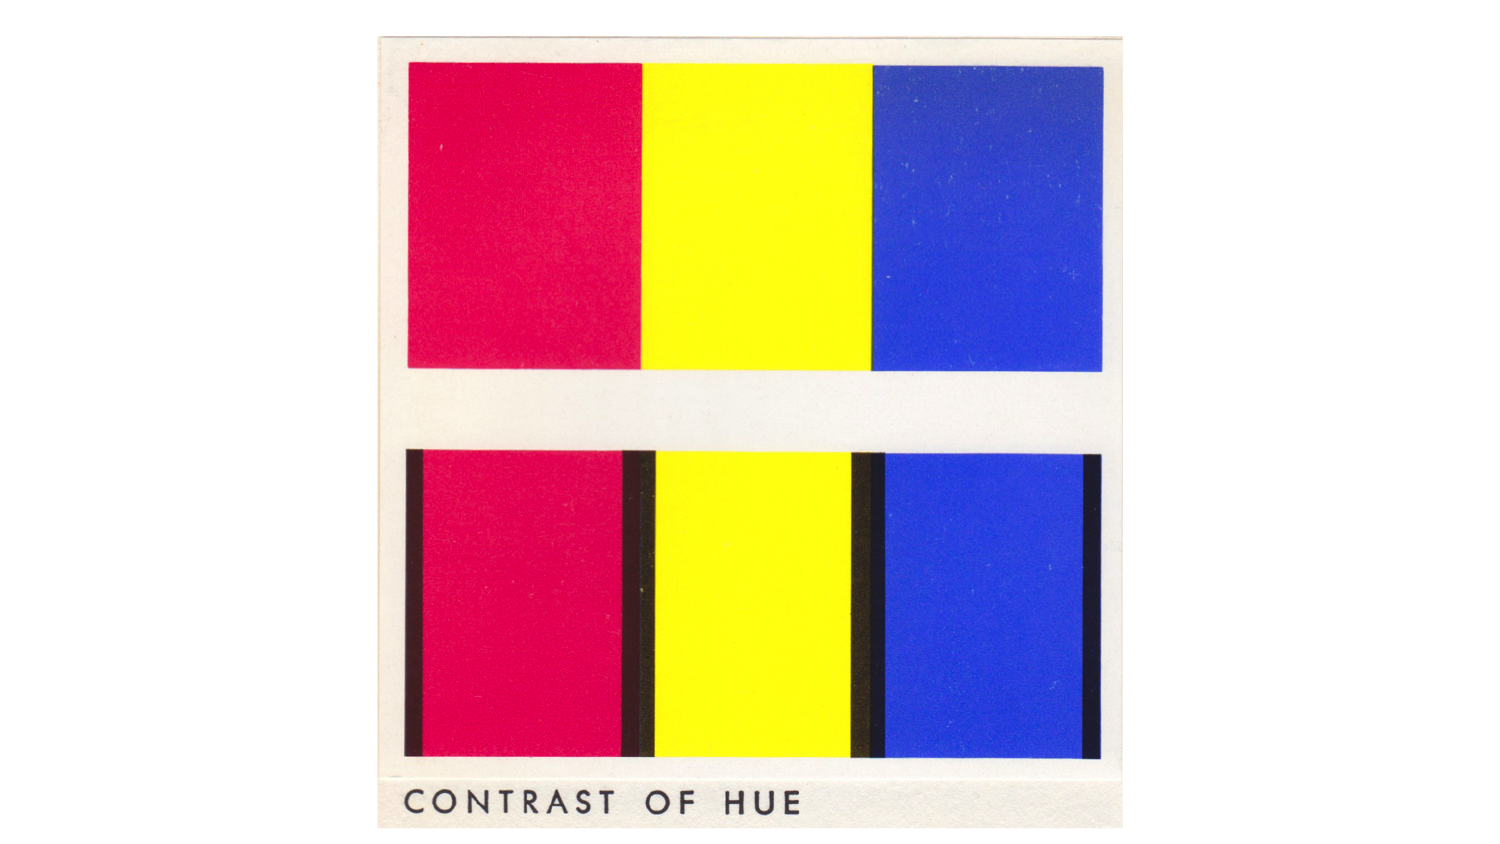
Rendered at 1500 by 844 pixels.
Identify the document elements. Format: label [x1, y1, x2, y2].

picture [377, 34, 1123, 830]
